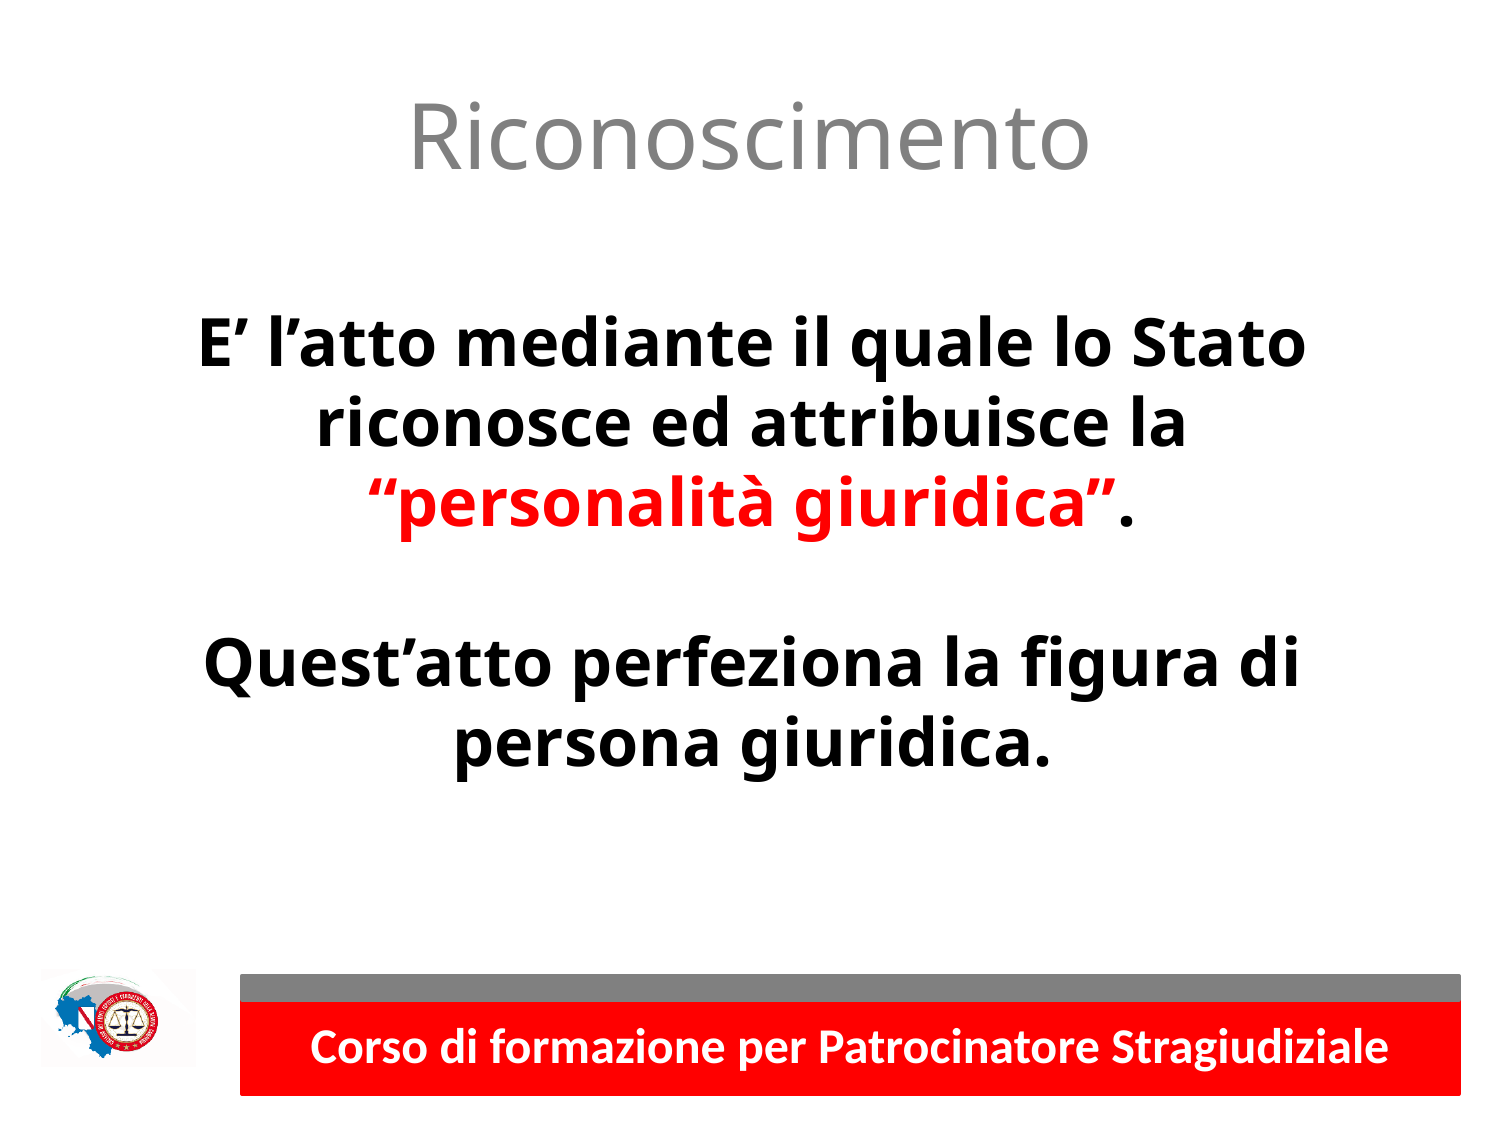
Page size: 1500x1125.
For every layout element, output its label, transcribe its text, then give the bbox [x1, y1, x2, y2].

text_box E’ l’atto mediante il quale lo Stato riconosce ed attribuisce la “personalità giuridica”. Quest’atto perfeziona la figura di persona giuridica. [93, 292, 1412, 788]
picture [40, 968, 196, 1067]
text_box Riconoscimento [147, 70, 1353, 195]
text_box [242, 1000, 1459, 1094]
text_box [242, 975, 1459, 1000]
text_box Corso di formazione per Patrocinatore Stragiudiziale [265, 1006, 1435, 1082]
